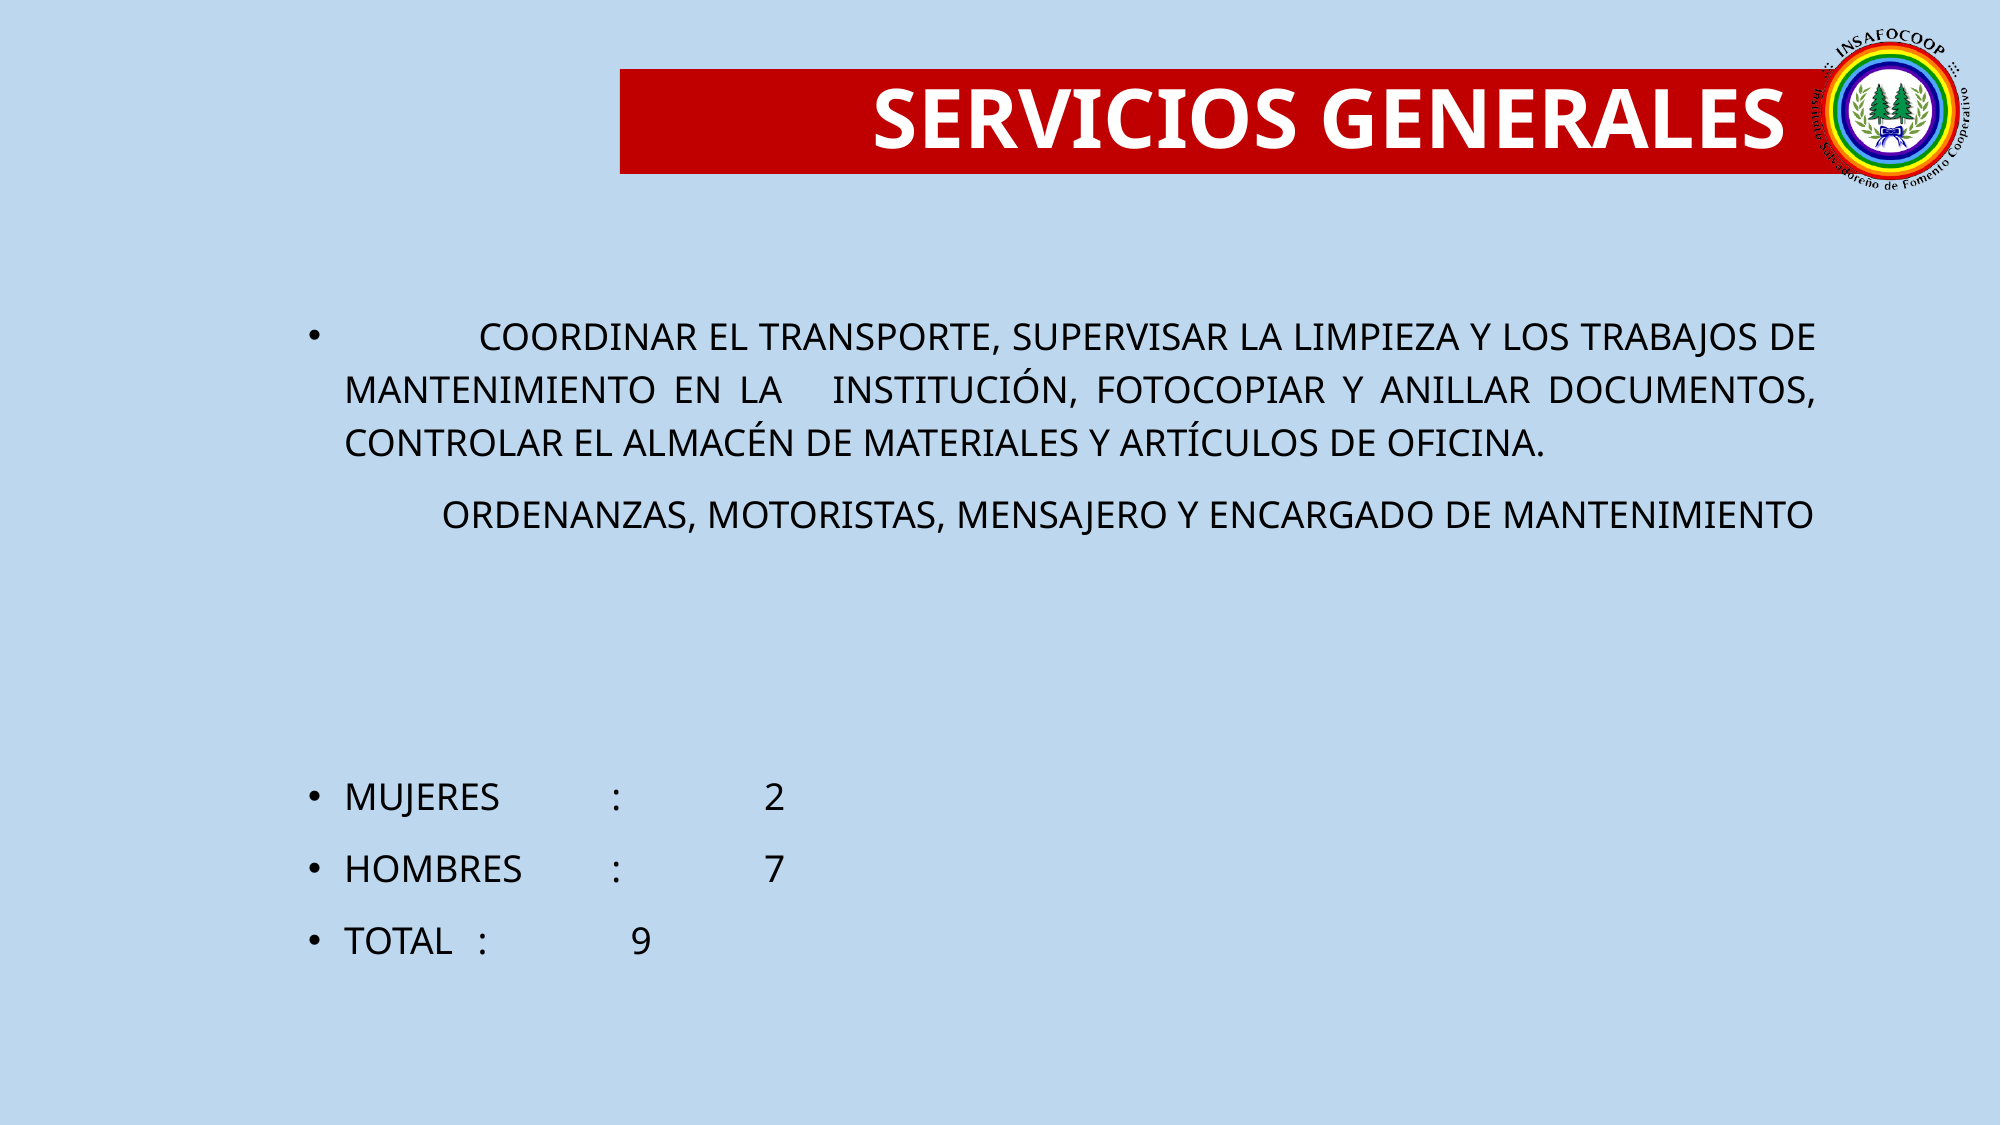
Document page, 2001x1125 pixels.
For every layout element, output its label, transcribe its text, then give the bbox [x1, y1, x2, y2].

picture [1811, 28, 1970, 190]
title Servicios Generales [619, 69, 1805, 174]
list Coordinar el transporte, supervisar la limpieza y los trabajos de mantenimiento en la Institución, fotocopiar y anillar documentos, controlar el almacén de materiales y artículos de oficina. Ordenanzas, Motoristas, Mensajero y Encargado de Mantenimiento Mujeres : 2 Hombres : 7 Total : 9 [293, 296, 1834, 995]
